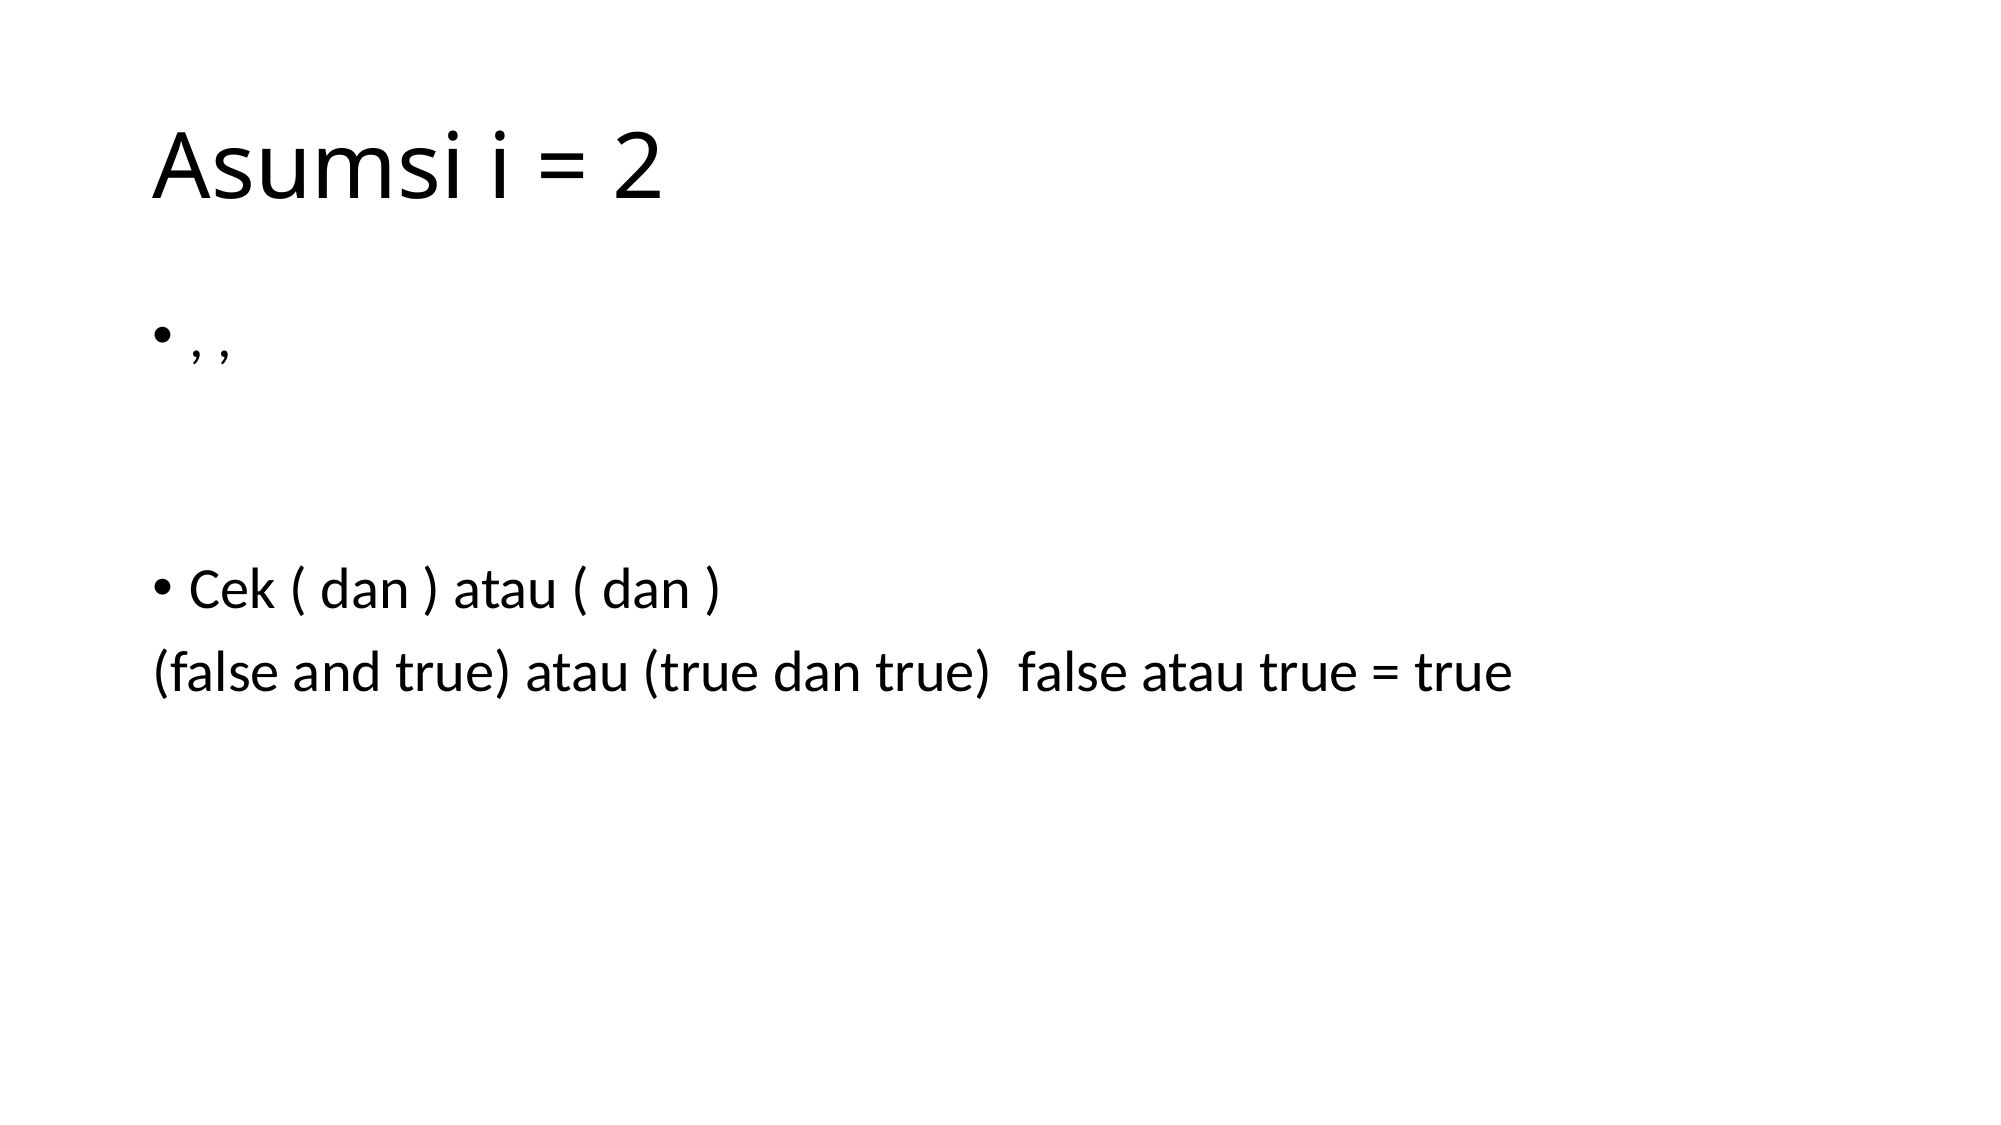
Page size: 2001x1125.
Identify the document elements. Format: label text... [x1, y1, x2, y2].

title Asumsi i = 2 [137, 59, 1863, 278]
